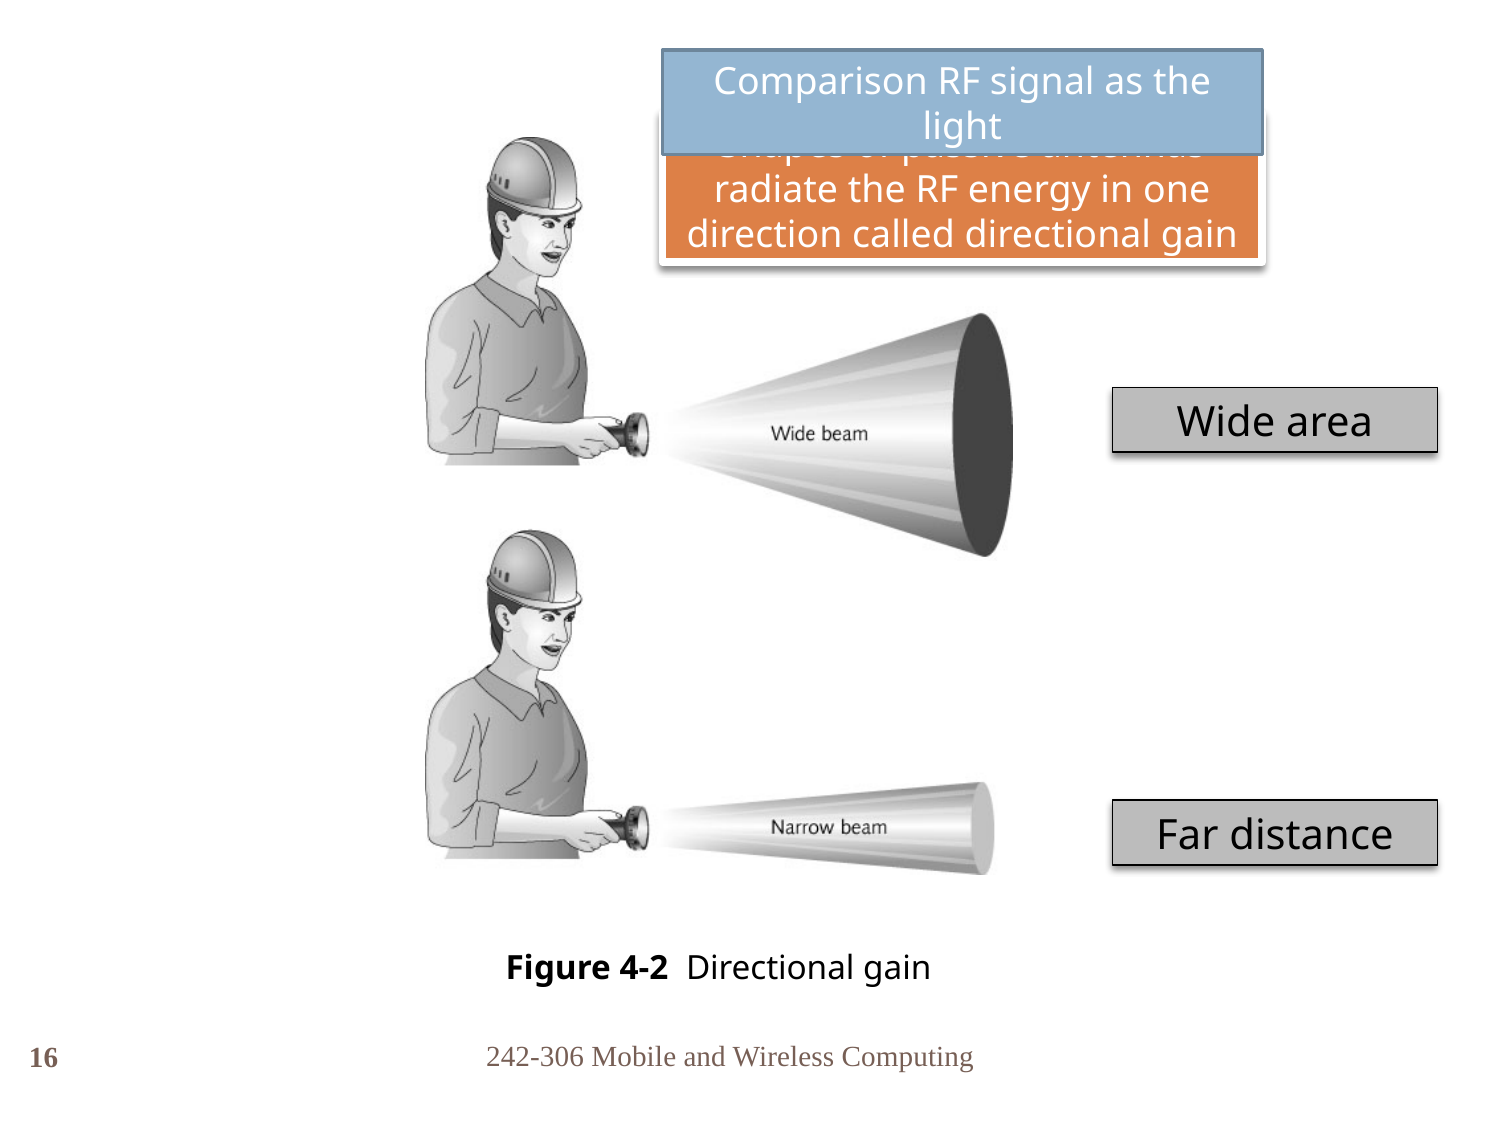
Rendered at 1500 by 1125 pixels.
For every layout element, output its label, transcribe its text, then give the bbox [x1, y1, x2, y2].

text_box Wide area [1112, 387, 1438, 453]
slide_number 16 [0, 1025, 88, 1088]
text_box Shapes of passive antennas radiate the RF energy in one direction called directional gain [1018, 109, 1266, 266]
text_box Far distance [1112, 799, 1438, 866]
text_box Figure 4-2 Directional gain [490, 938, 947, 994]
picture [424, 137, 1013, 875]
footer 242-306 Mobile and Wireless Computing [99, 1024, 990, 1085]
text_box Comparison RF signal as the light [661, 48, 1264, 156]
